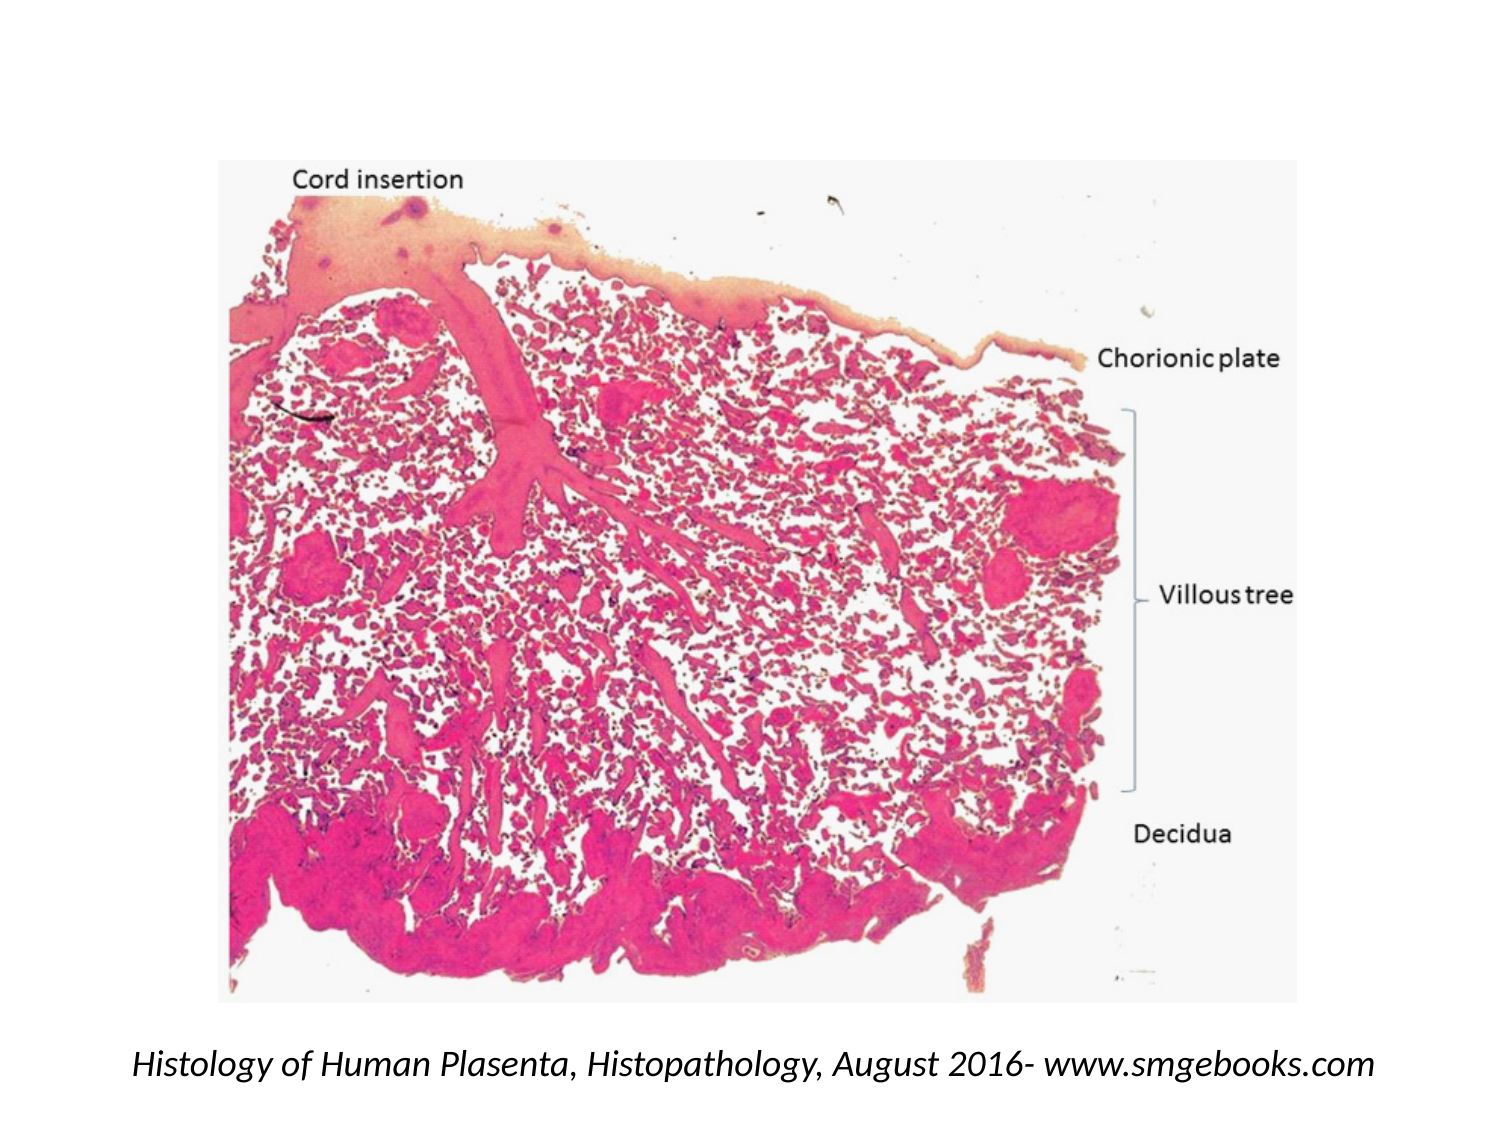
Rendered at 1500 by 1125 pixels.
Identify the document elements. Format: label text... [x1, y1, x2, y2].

text_box Histology of Human Plasenta, Histopathology, August 2016- www.smgebooks.com [117, 1031, 1407, 1091]
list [218, 160, 1297, 1004]
